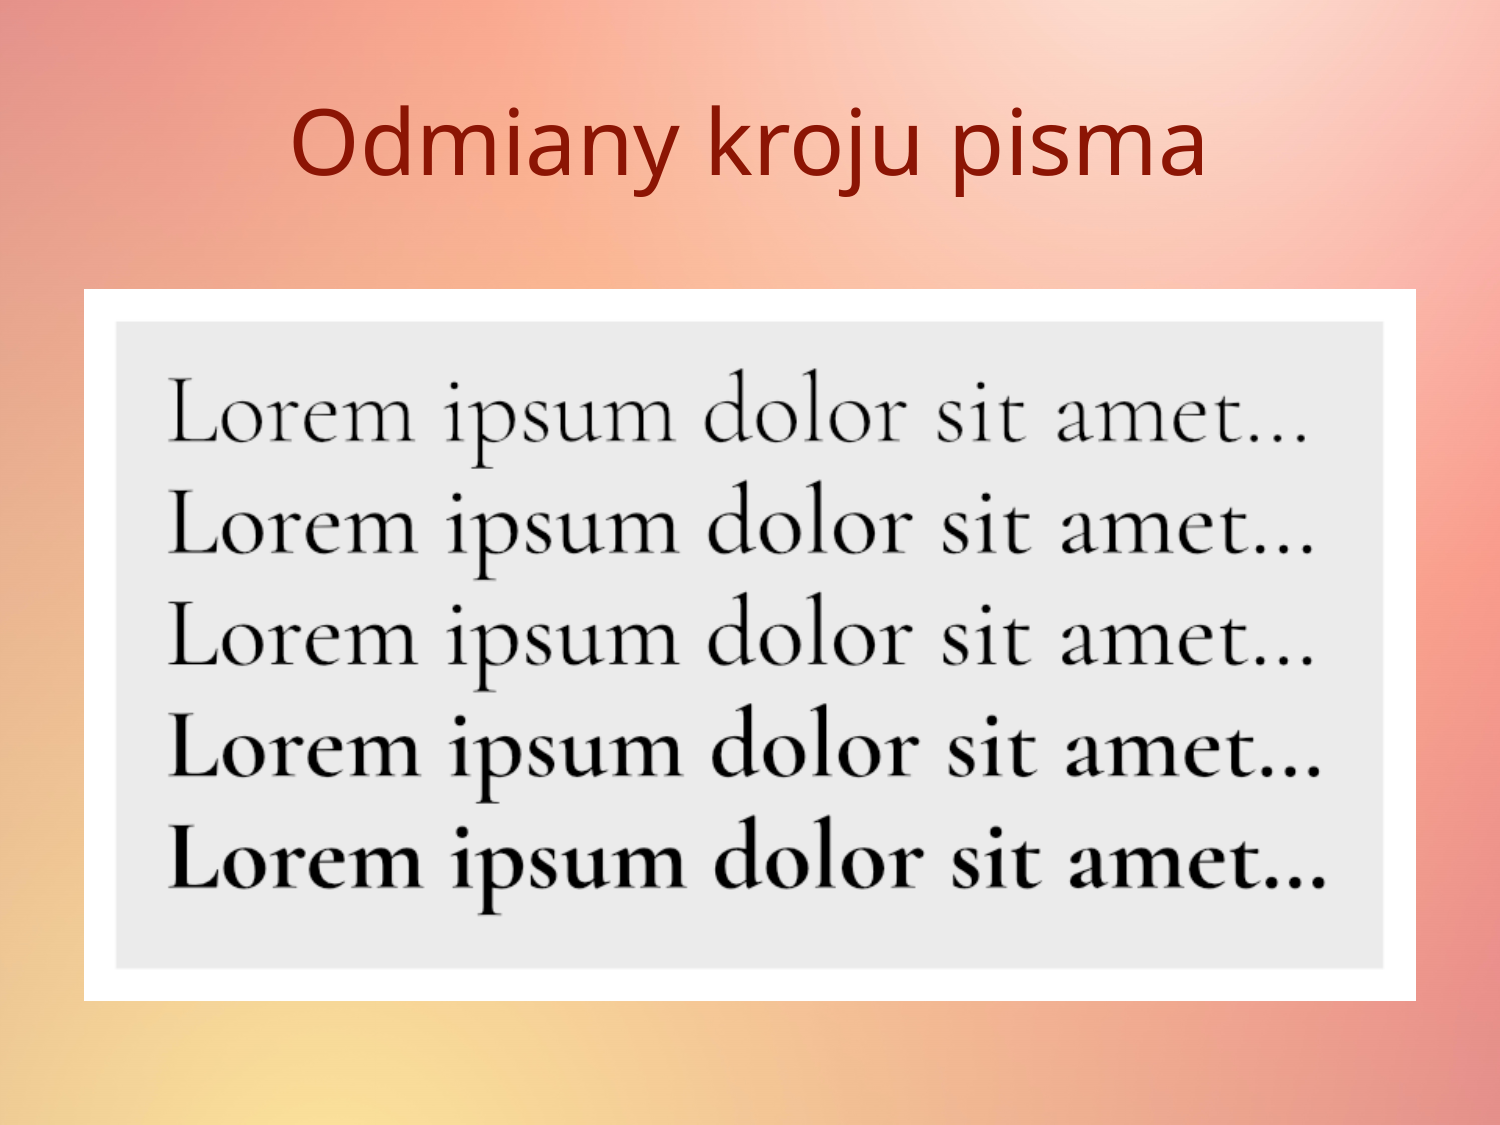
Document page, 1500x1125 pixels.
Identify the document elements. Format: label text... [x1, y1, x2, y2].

title Odmiany kroju pisma [75, 45, 1425, 233]
picture [0, 0, 1500, 1125]
